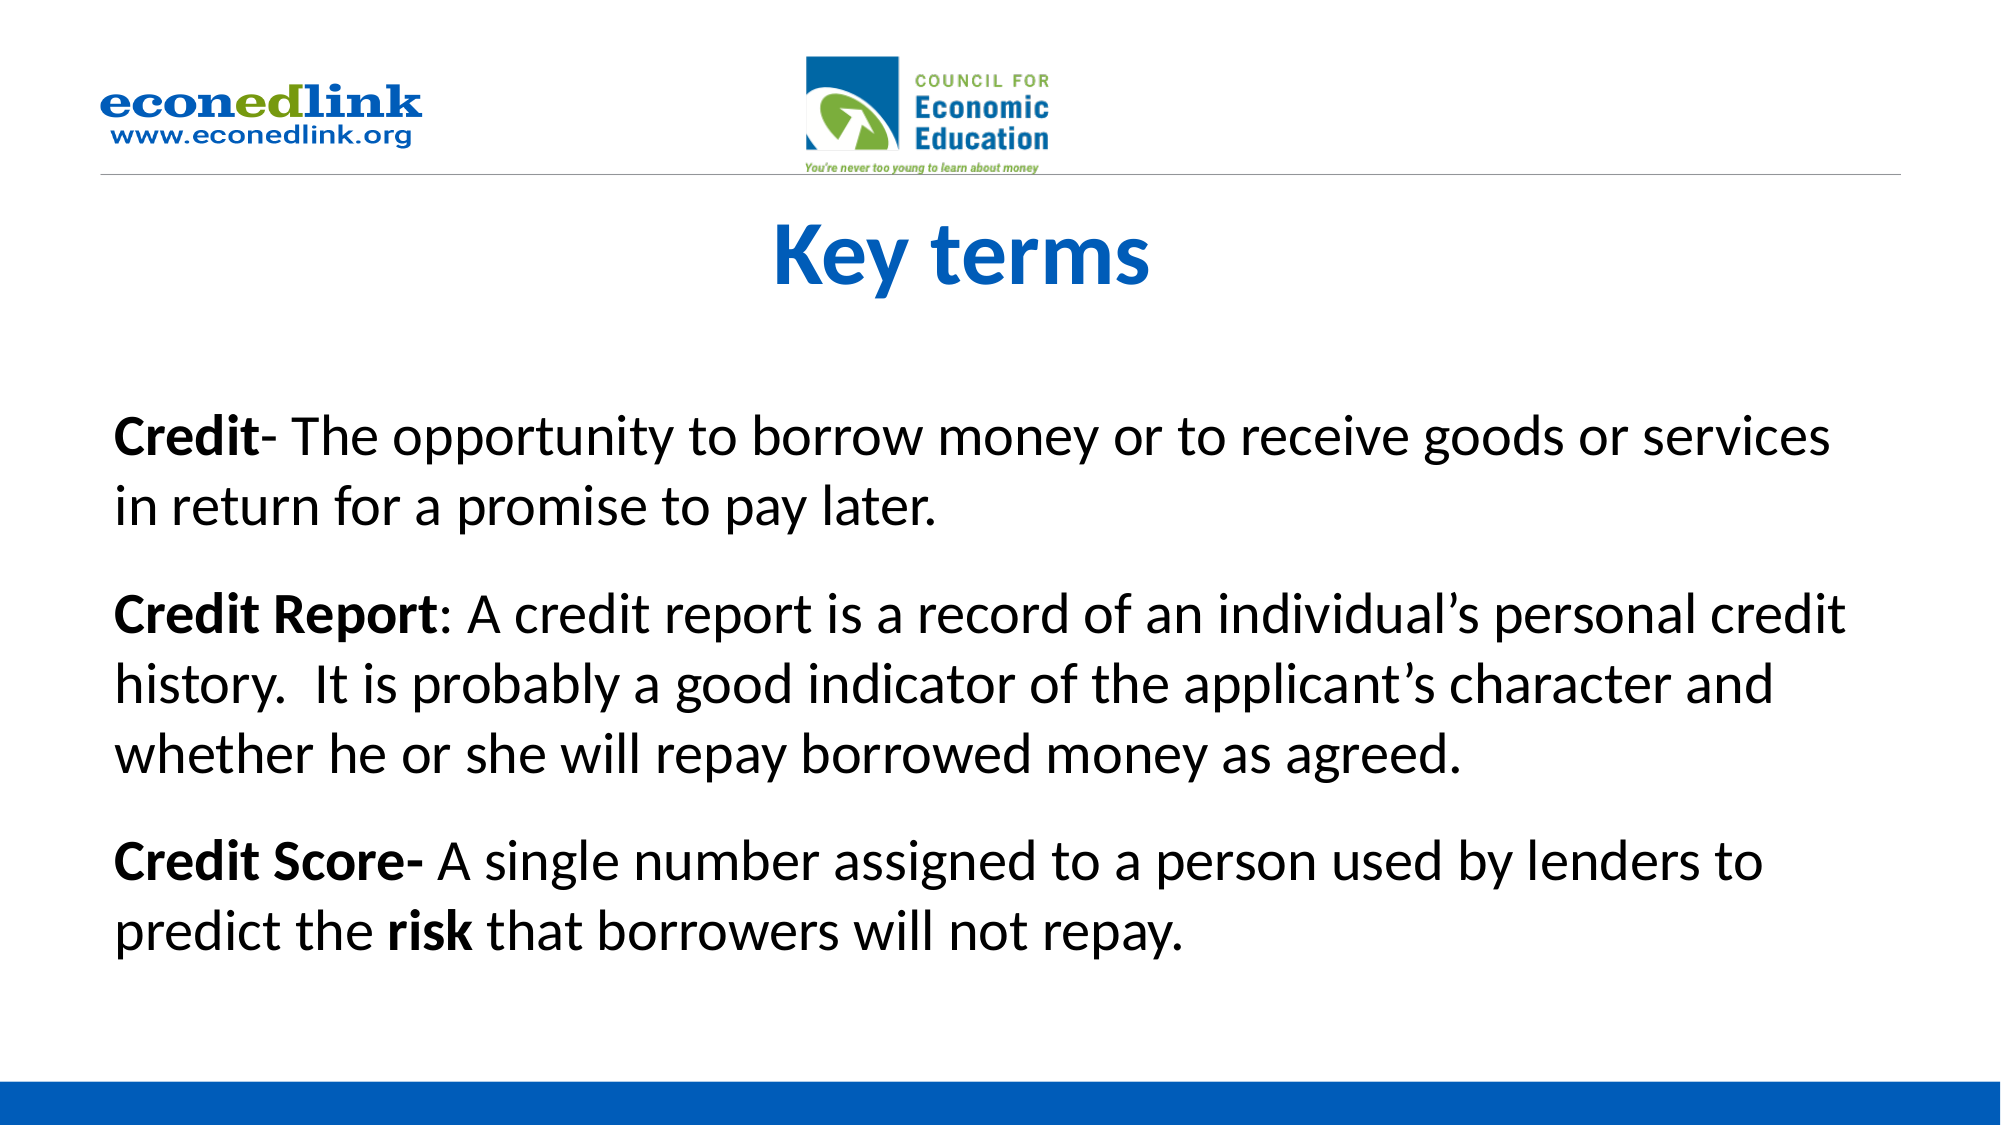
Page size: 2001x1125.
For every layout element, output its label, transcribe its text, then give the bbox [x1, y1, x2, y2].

picture [0, 0, 2001, 1125]
title Key terms [287, 266, 1638, 340]
list Credit- The opportunity to borrow money or to receive goods or services in return for a promise to pay later. Credit Report: A credit report is a record of an individual’s personal credit history. It is probably a good indicator of the applicant’s character and whether he or she will repay borrowed money as agreed. Credit Score- A single number assigned to a person used by lenders to predict the risk that borrowers will not repay. [99, 389, 1901, 1011]
